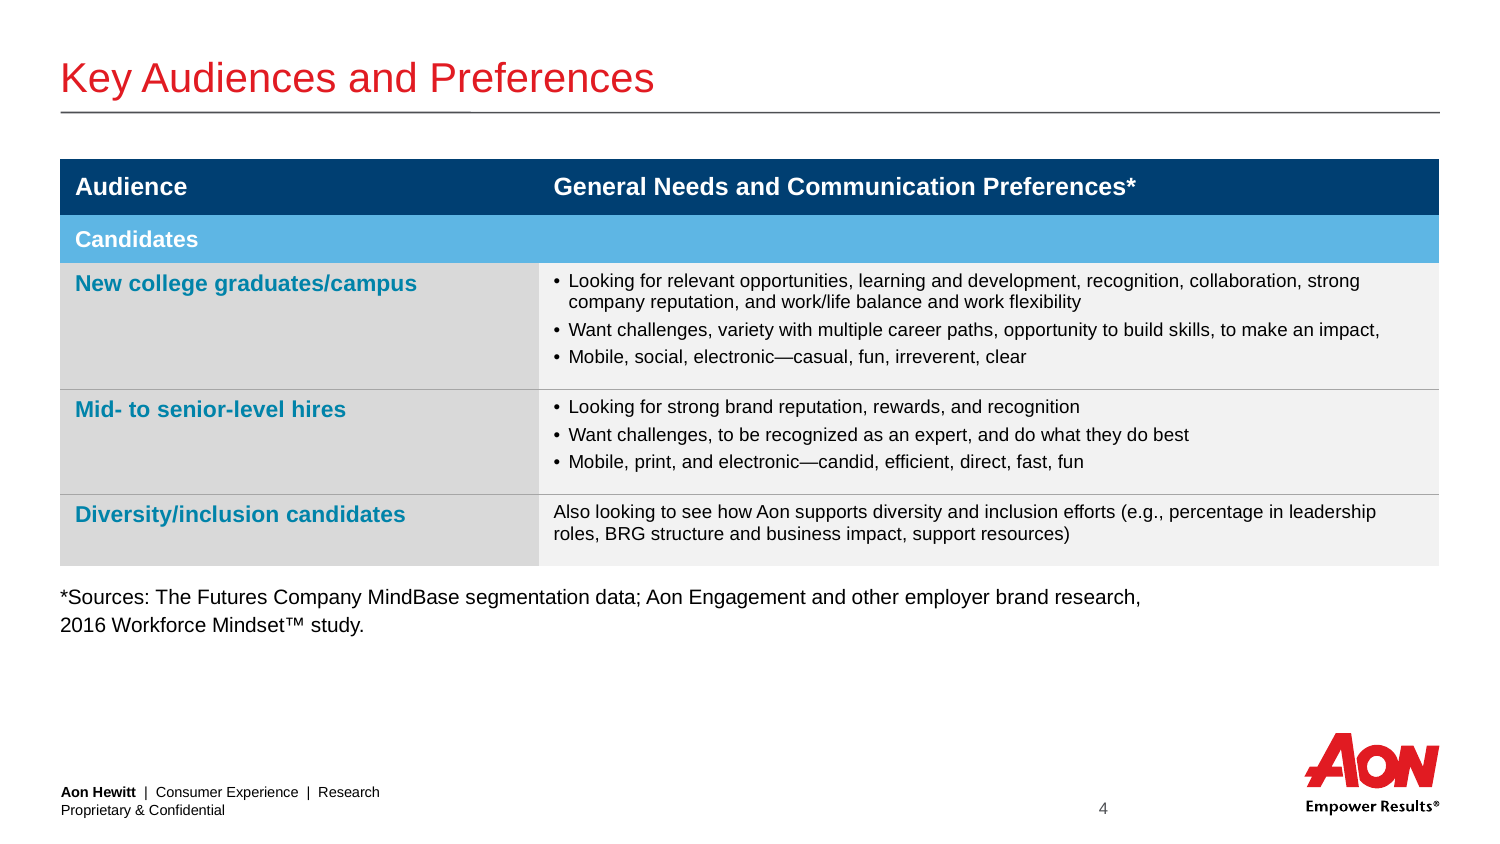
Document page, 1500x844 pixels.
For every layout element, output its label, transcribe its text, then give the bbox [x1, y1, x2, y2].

table_cell Also looking to see how Aon supports diversity and inclusion efforts (e.g., percentage in leadership roles, BRG structure and business impact, support resources) [539, 495, 1439, 566]
title Key Audiences and Preferences [59, 37, 1440, 102]
table_cell Mid- to senior-level hires [60, 390, 539, 494]
table_cell Looking for strong brand reputation, rewards, and recognition Want challenges, to be recognized as an expert, and do what they do best Mobile, print, and electronic—candid, efficient, direct, fast, fun [539, 390, 1439, 494]
table_cell Diversity/inclusion candidates [60, 495, 539, 566]
text_box *Sources: The Futures Company MindBase segmentation data; Aon Engagement and other employer brand research, 2016 Workforce Mindset™ study. [59, 566, 1191, 644]
table_header General Needs and Communication Preferences* [539, 159, 1439, 215]
table_cell Looking for relevant opportunities, learning and development, recognition, collaboration, strong company reputation, and work/life balance and work flexibility Want challenges, variety with multiple career paths, opportunity to build skills, to make an impact, Mobile, social, electronic—casual, fun, irreverent, clear [539, 263, 1439, 389]
table_header Audience [60, 159, 539, 215]
table_cell Candidates [60, 215, 1439, 263]
table_cell New college graduates/campus [60, 263, 539, 389]
